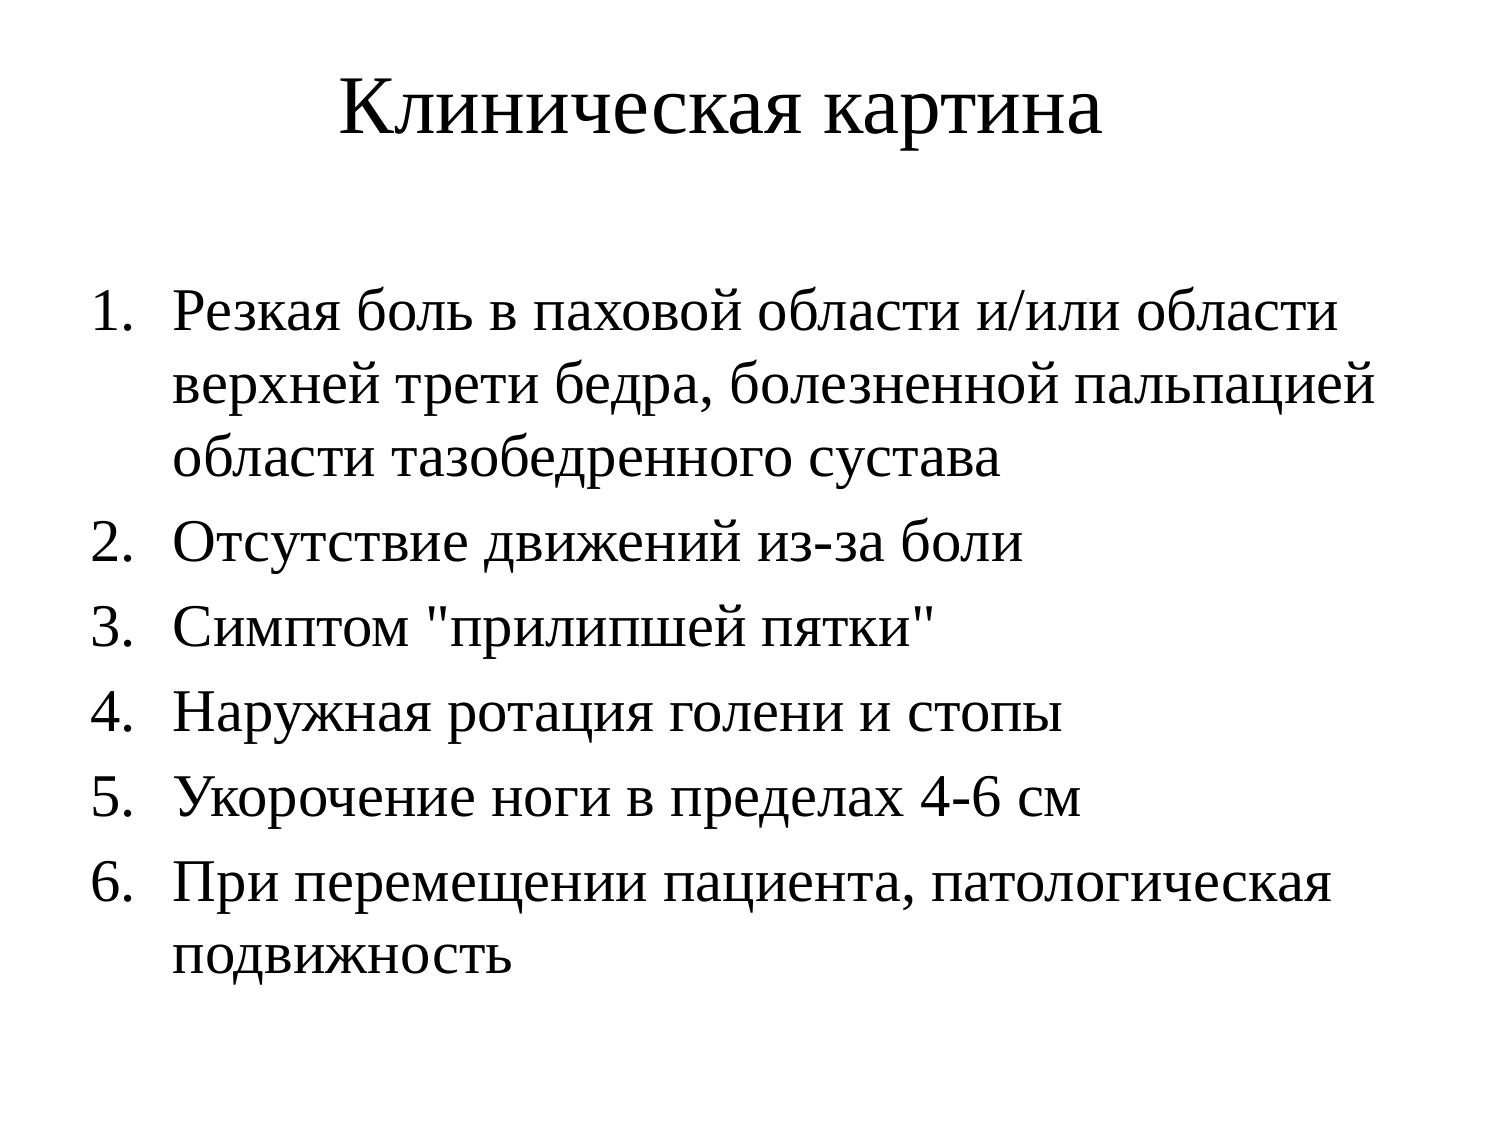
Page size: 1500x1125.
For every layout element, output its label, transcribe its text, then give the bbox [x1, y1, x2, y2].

title Клиническая картина [242, 42, 1201, 159]
list Резкая боль в паховой области и/или области верхней трети бедра, болезненной пальпацией области тазобедренного сустава Отсутствие движений из-за боли Симптом "прилипшей пятки" Наружная ротация голени и стопы Укорочение ноги в пределах 4-6 см При перемещении пациента, патологическая подвижность [75, 262, 1425, 1005]
